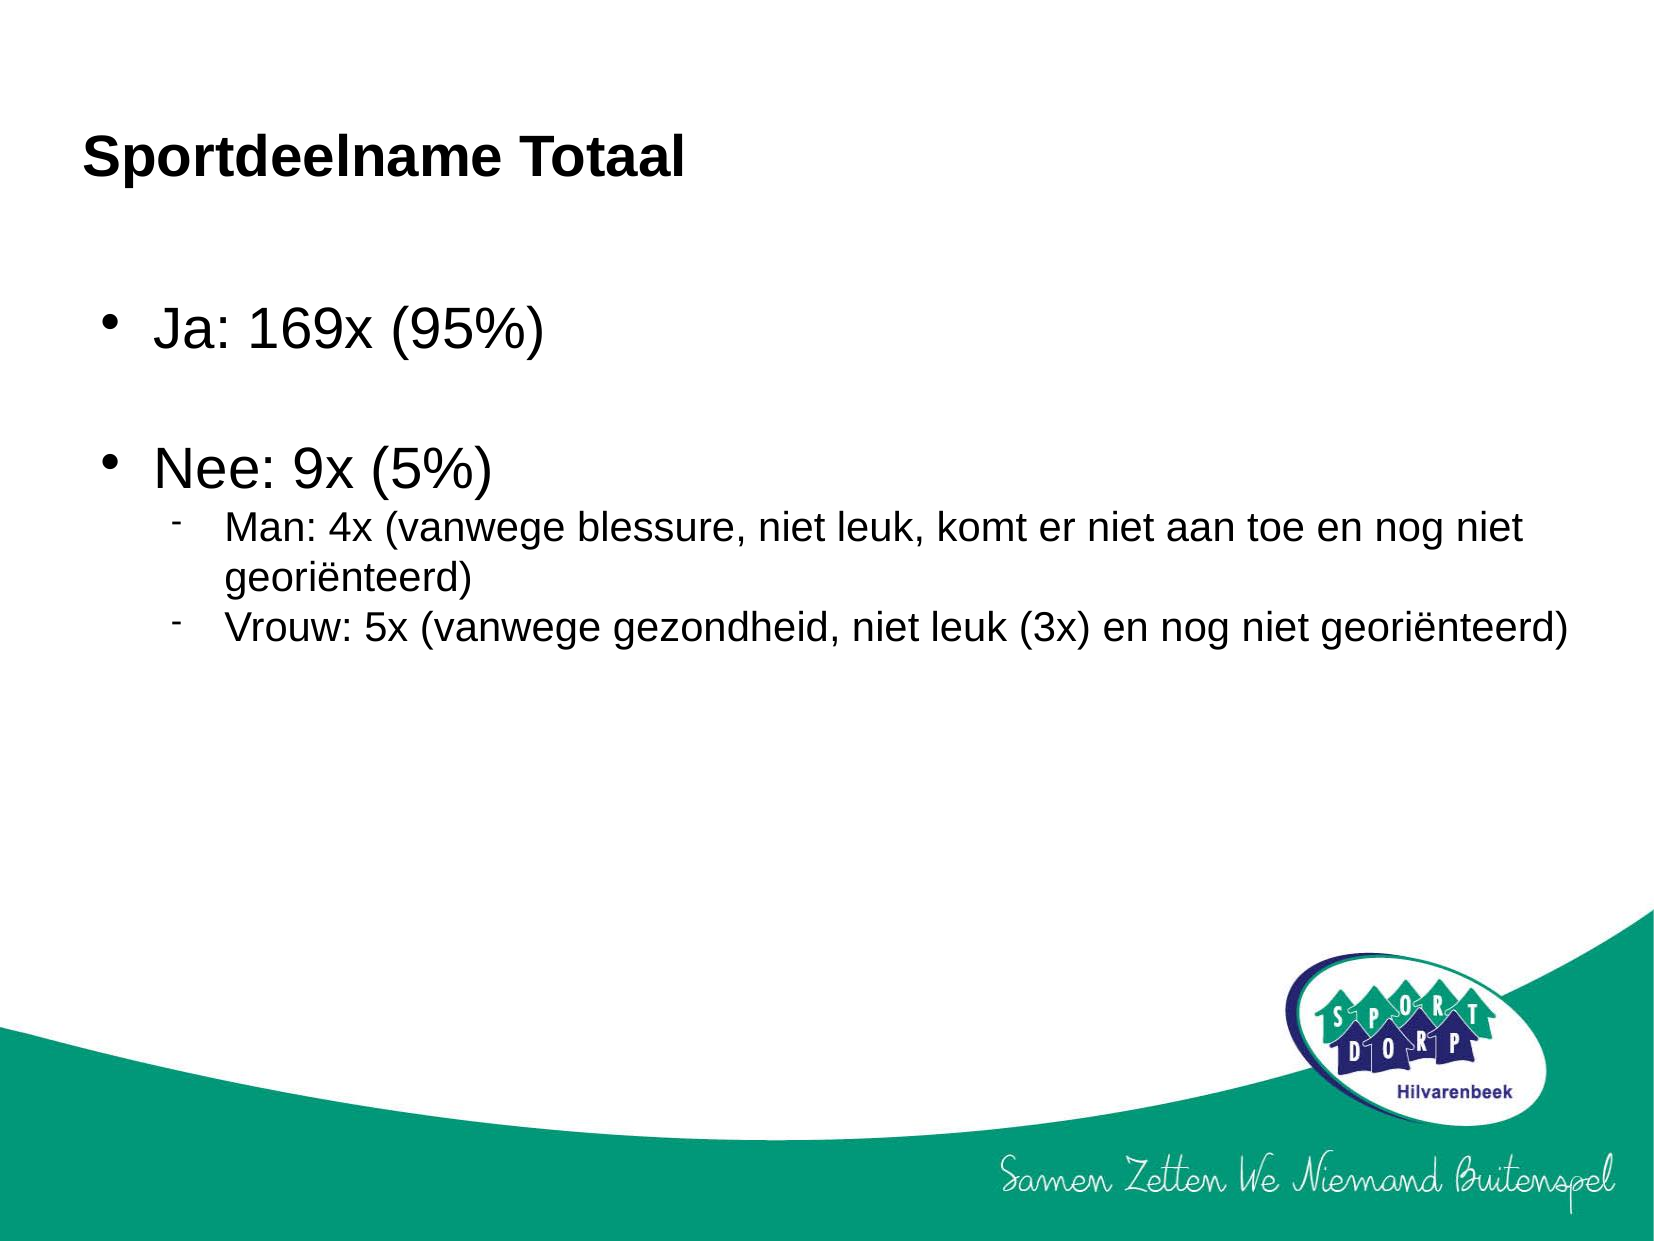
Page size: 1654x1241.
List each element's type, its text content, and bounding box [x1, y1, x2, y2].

picture [0, 0, 1654, 1241]
text_box Ja: 169x (95%) Nee: 9x (5%) Man: 4x (vanwege blessure, niet leuk, komt er niet aan toe en nog niet georiënteerd) Vrouw: 5x (vanwege gezondheid, niet leuk (3x) en nog niet georiënteerd) [82, 290, 1571, 1010]
text_box Sportdeelname Totaal [82, 49, 1571, 257]
